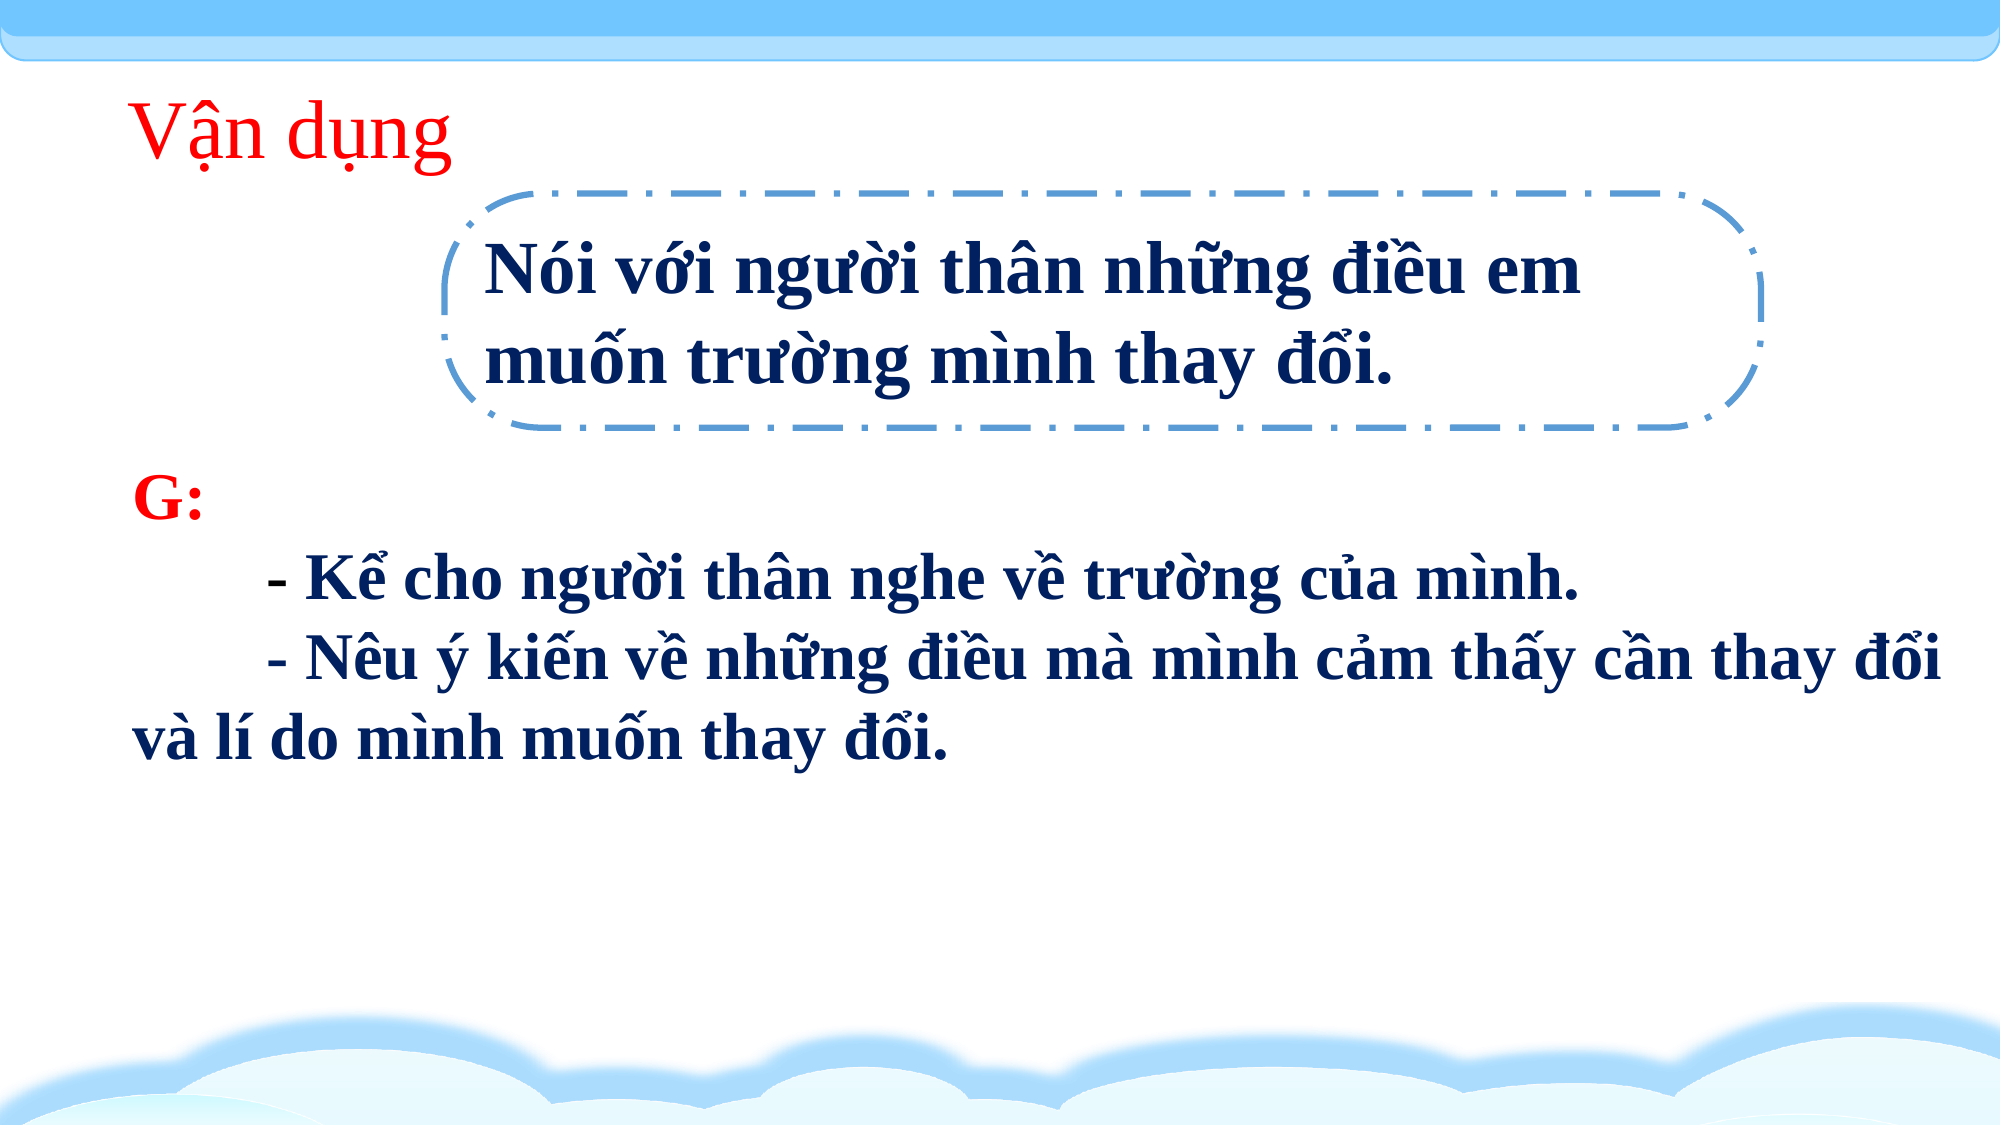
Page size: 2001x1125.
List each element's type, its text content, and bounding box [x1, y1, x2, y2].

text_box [444, 193, 1784, 428]
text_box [0, 0, 2000, 61]
picture [0, 1002, 2000, 1125]
text_box G: - Kể cho người thân nghe về trường của mình. - Nêu ý kiến về những điều mà mình cảm thấy cần thay đổi và lí do mình muốn thay đổi. [117, 445, 2000, 780]
text_box Vận dụng [23, 67, 558, 183]
